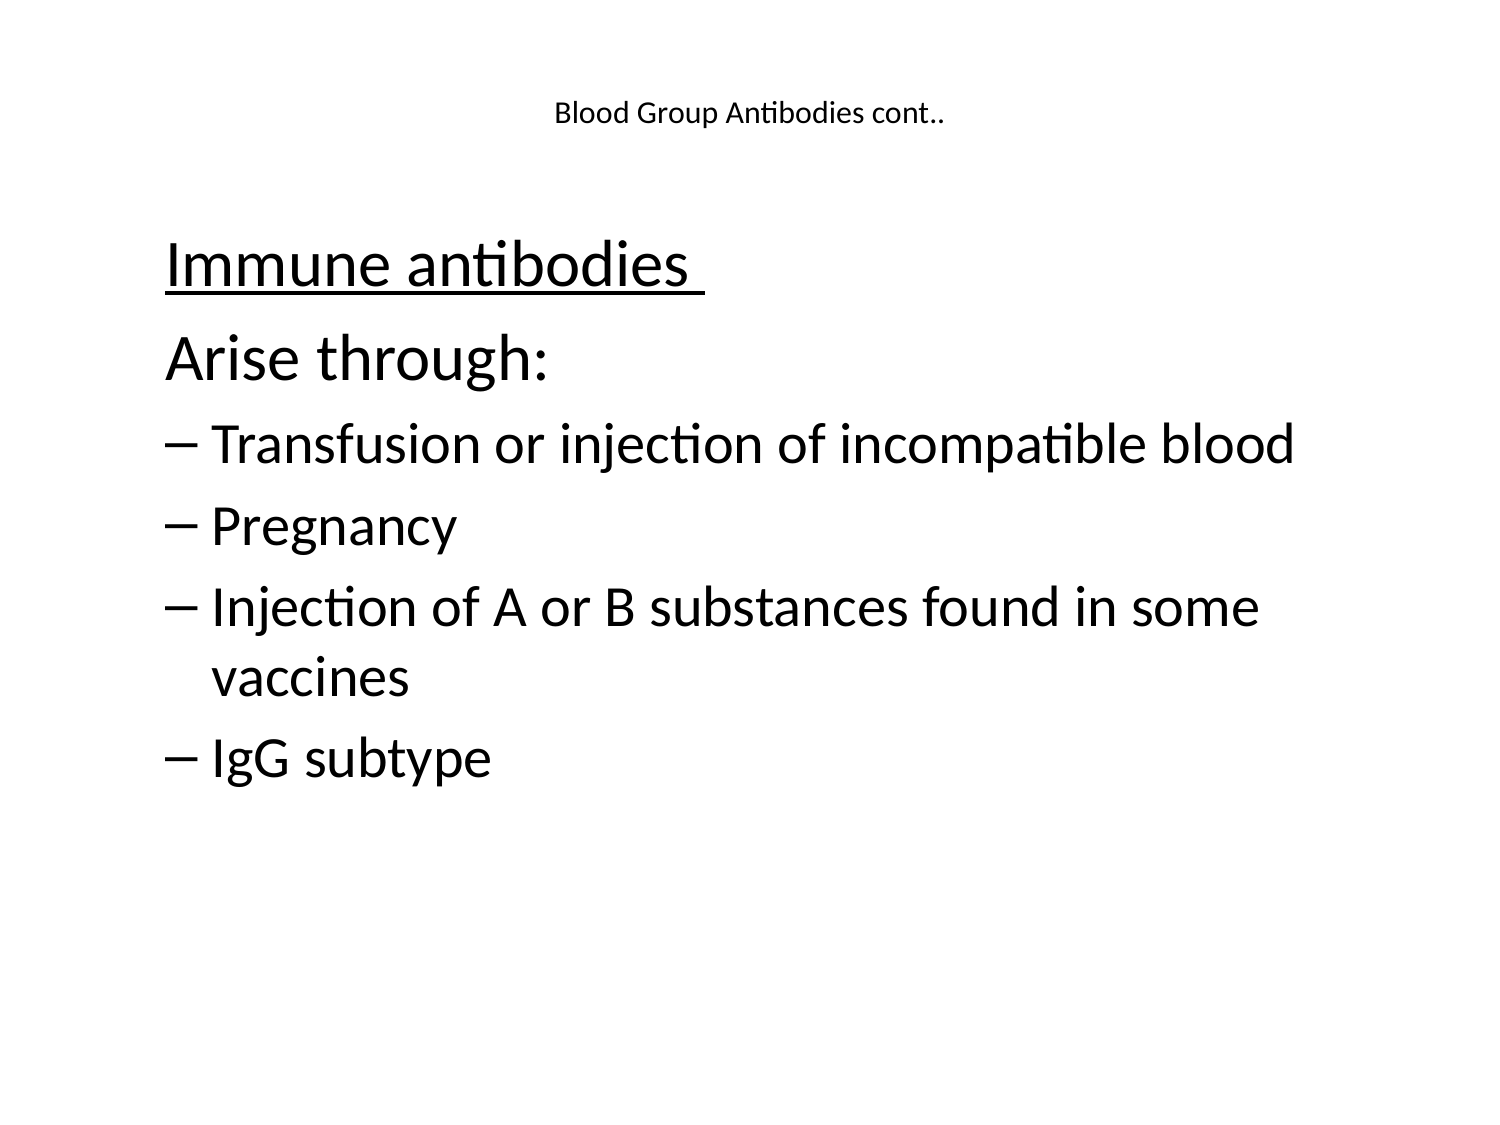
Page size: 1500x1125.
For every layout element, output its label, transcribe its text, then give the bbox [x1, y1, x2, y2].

title Blood Group Antibodies cont.. [75, 45, 1425, 138]
list Immune antibodies Arise through: Transfusion or injection of incompatible blood Pregnancy Injection of A or B substances found in some vaccines IgG subtype [75, 212, 1425, 955]
